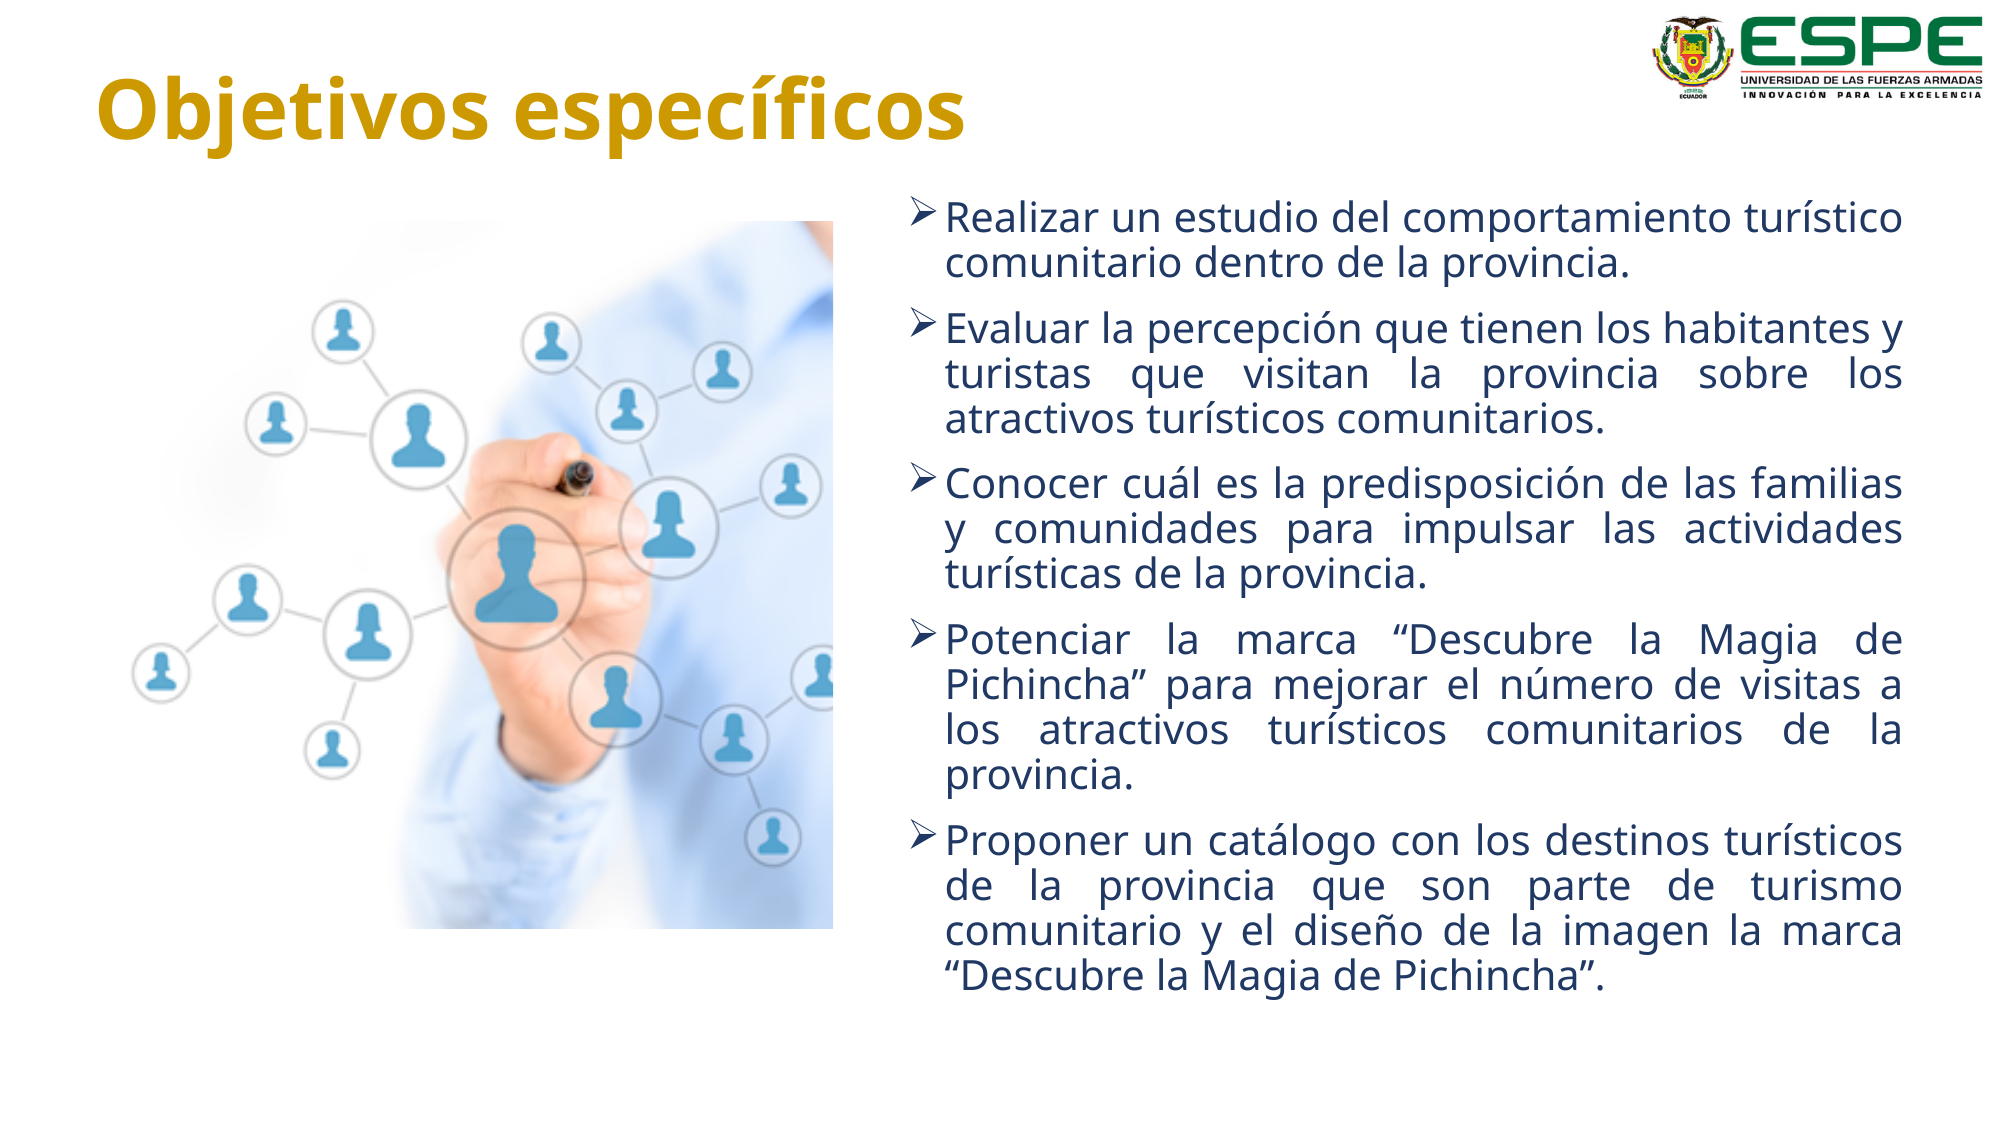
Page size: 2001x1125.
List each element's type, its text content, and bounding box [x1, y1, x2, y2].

picture [1635, 1, 2000, 113]
picture [129, 221, 834, 929]
list Realizar un estudio del comportamiento turístico comunitario dentro de la provincia. Evaluar la percepción que tienen los habitantes y turistas que visitan la provincia sobre los atractivos turísticos comunitarios. Conocer cuál es la predisposición de las familias y comunidades para impulsar las actividades turísticas de la provincia. Potenciar la marca “Descubre la Magia de Pichincha” para mejorar el número de visitas a los atractivos turísticos comunitarios de la provincia. Proponer un catálogo con los destinos turísticos de la provincia que son parte de turismo comunitario y el diseño de la imagen la marca “Descubre la Magia de Pichincha”. [892, 188, 1919, 1018]
title Objetivos específicos [79, 57, 994, 168]
